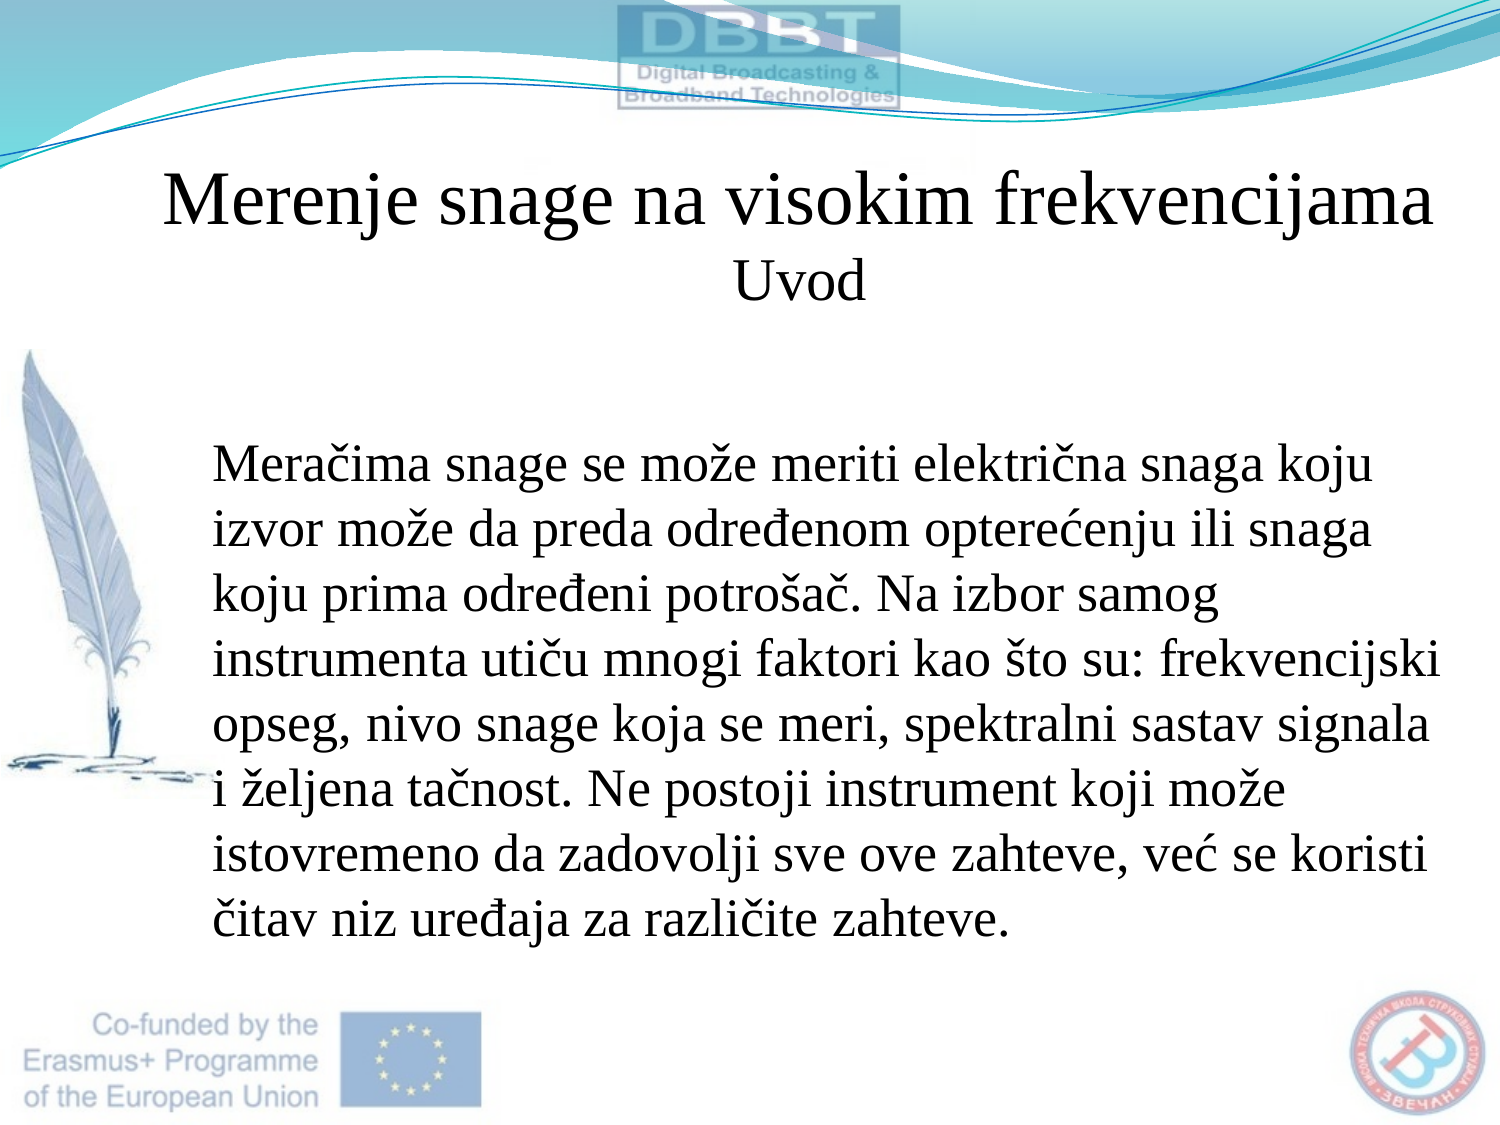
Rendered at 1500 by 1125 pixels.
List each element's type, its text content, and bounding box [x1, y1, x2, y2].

text_box Merenje snage na visokim frekvencijama Uvod [162, 125, 1438, 313]
title Meračima snage se može meriti električna snaga koju izvor može da preda određenom opterećenju ili snaga koju prima određeni potrošač. Na izbor samog instrumenta utiču mnogi faktori kao što su: frekvencijski opseg, nivo snage koja se meri, spektralni sastav signala i željena tačnost. Ne postoji instrument koji može istovremeno da zadovolji sve ove zahteve, već se koristi čitav niz uređaja za različite zahteve. [212, 399, 1450, 1013]
picture [1, 349, 226, 799]
